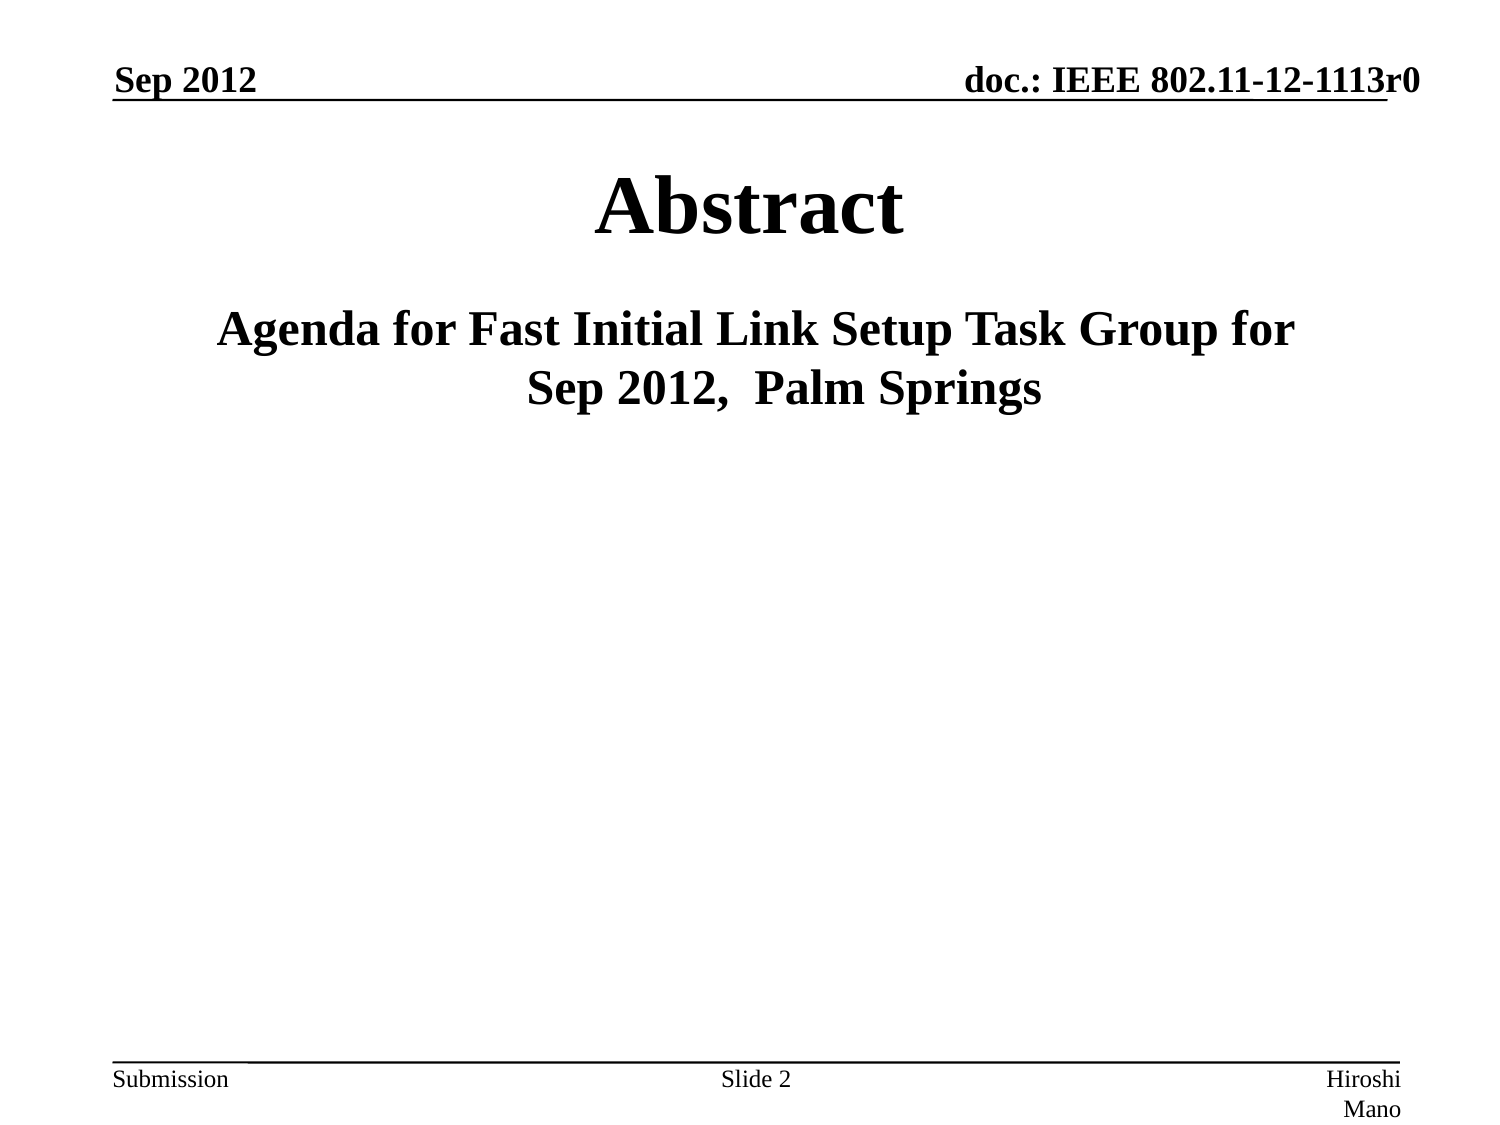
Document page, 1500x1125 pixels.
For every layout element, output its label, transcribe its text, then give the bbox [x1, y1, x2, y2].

list Agenda for Fast Initial Link Setup Task Group for Sep 2012, Palm Springs [112, 287, 1401, 463]
title Abstract [112, 112, 1388, 287]
slide_number Slide 2 [712, 1061, 800, 1093]
footer Hiroshi Mano (ATRD, Root, Lab) [1324, 1061, 1402, 1093]
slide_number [114, 54, 259, 101]
